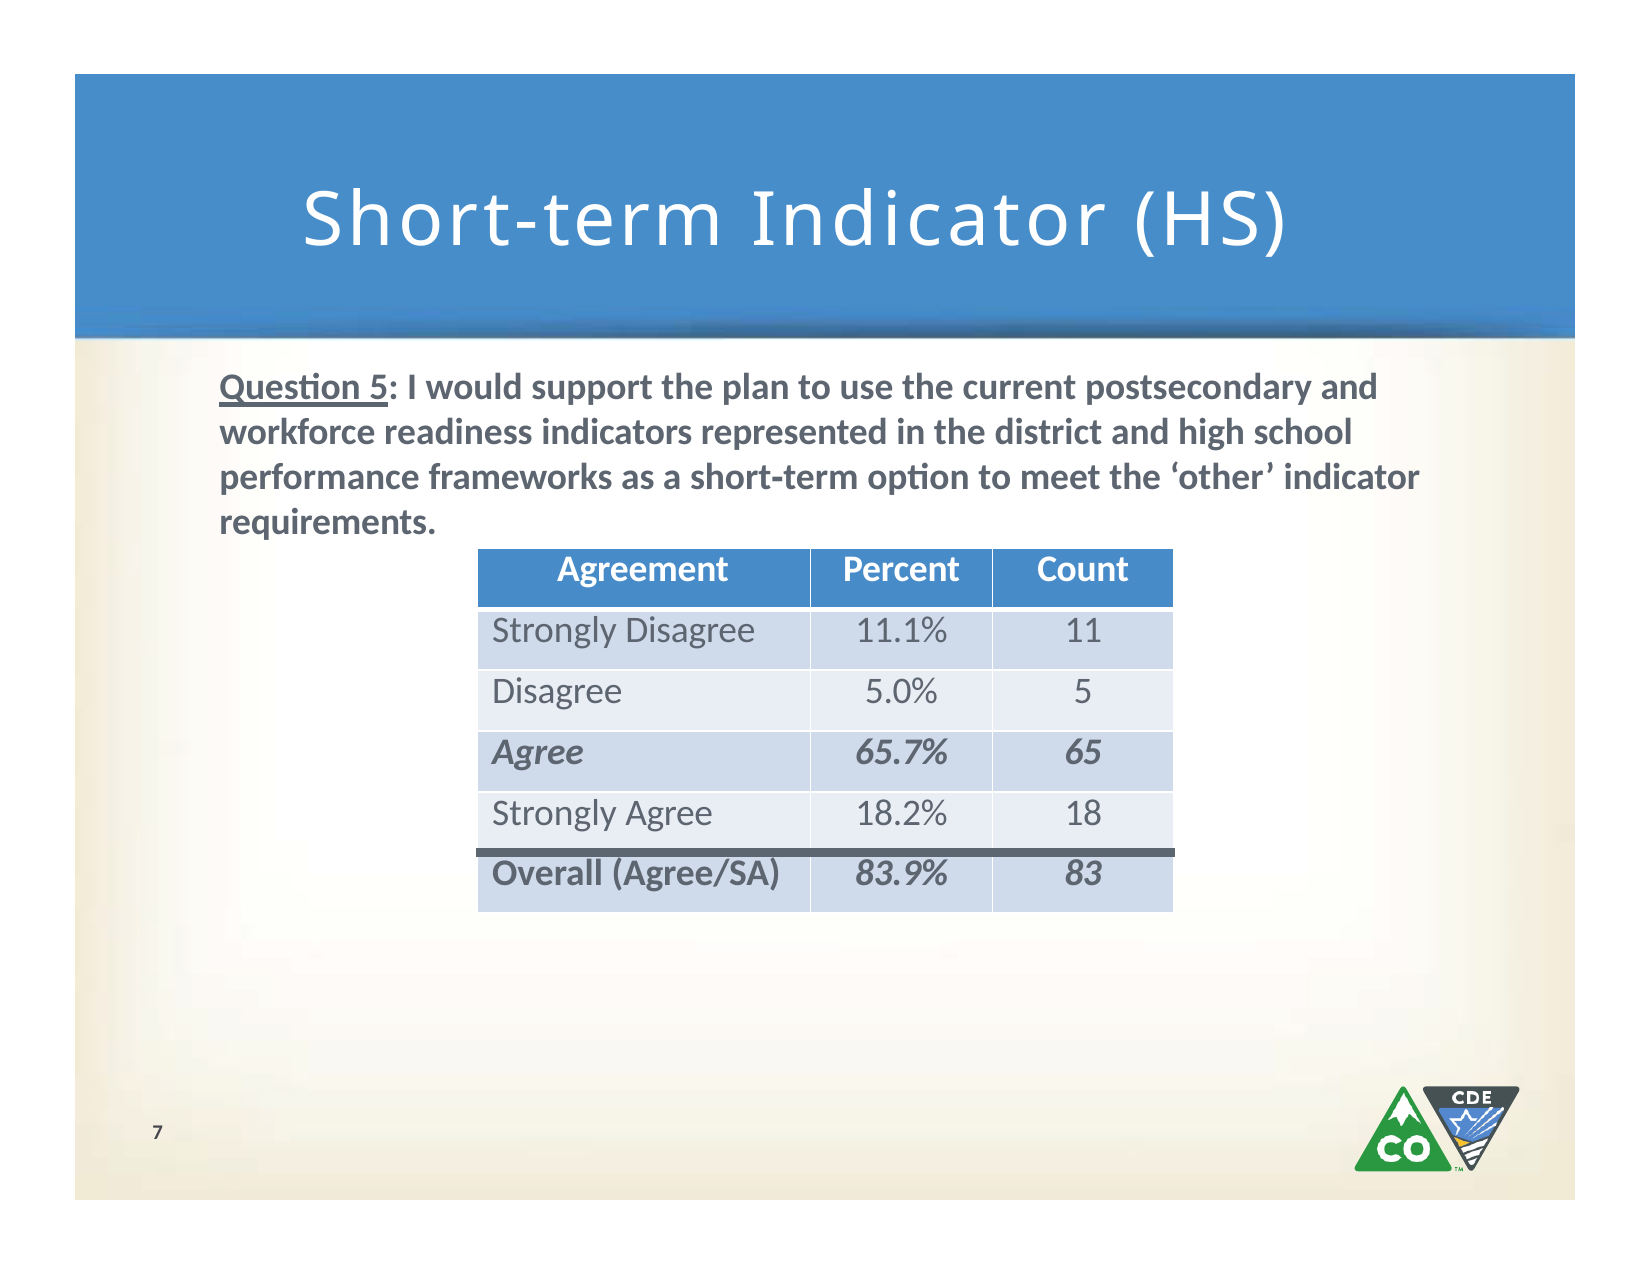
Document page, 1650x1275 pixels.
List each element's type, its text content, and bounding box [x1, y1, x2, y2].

table_cell 83 [993, 857, 1173, 912]
table_cell 65.7% [811, 732, 992, 791]
table_header Agreement [478, 549, 810, 607]
table_cell 18 [993, 793, 1173, 848]
table_cell Strongly Agree [478, 793, 810, 848]
table_cell 65 [993, 732, 1173, 791]
text_box Question 5: I would support the plan to use the current postsecondary and workforce readiness indicators represented in the district and high school performance frameworks as a short‐term option to meet the ‘other’ indicator requirements. [217, 360, 1423, 543]
table_cell 5 [993, 671, 1173, 730]
table_cell 18.2% [811, 793, 992, 848]
slide_number 7 [146, 1121, 176, 1275]
table_cell 11.1% [811, 612, 992, 669]
table_header Percent [811, 549, 992, 607]
table_header Count [993, 549, 1173, 607]
title Short-term Indicator (HS) [161, 123, 1489, 384]
table_cell Disagree [478, 671, 810, 730]
table_cell 11 [993, 612, 1173, 669]
picture [75, 74, 1575, 1200]
table_cell Strongly Disagree [478, 612, 810, 669]
table_cell Agree [478, 732, 810, 791]
table_cell 83.9% [811, 857, 992, 912]
table_cell Overall (Agree/SA) [478, 857, 810, 912]
table_cell 5.0% [811, 671, 992, 730]
